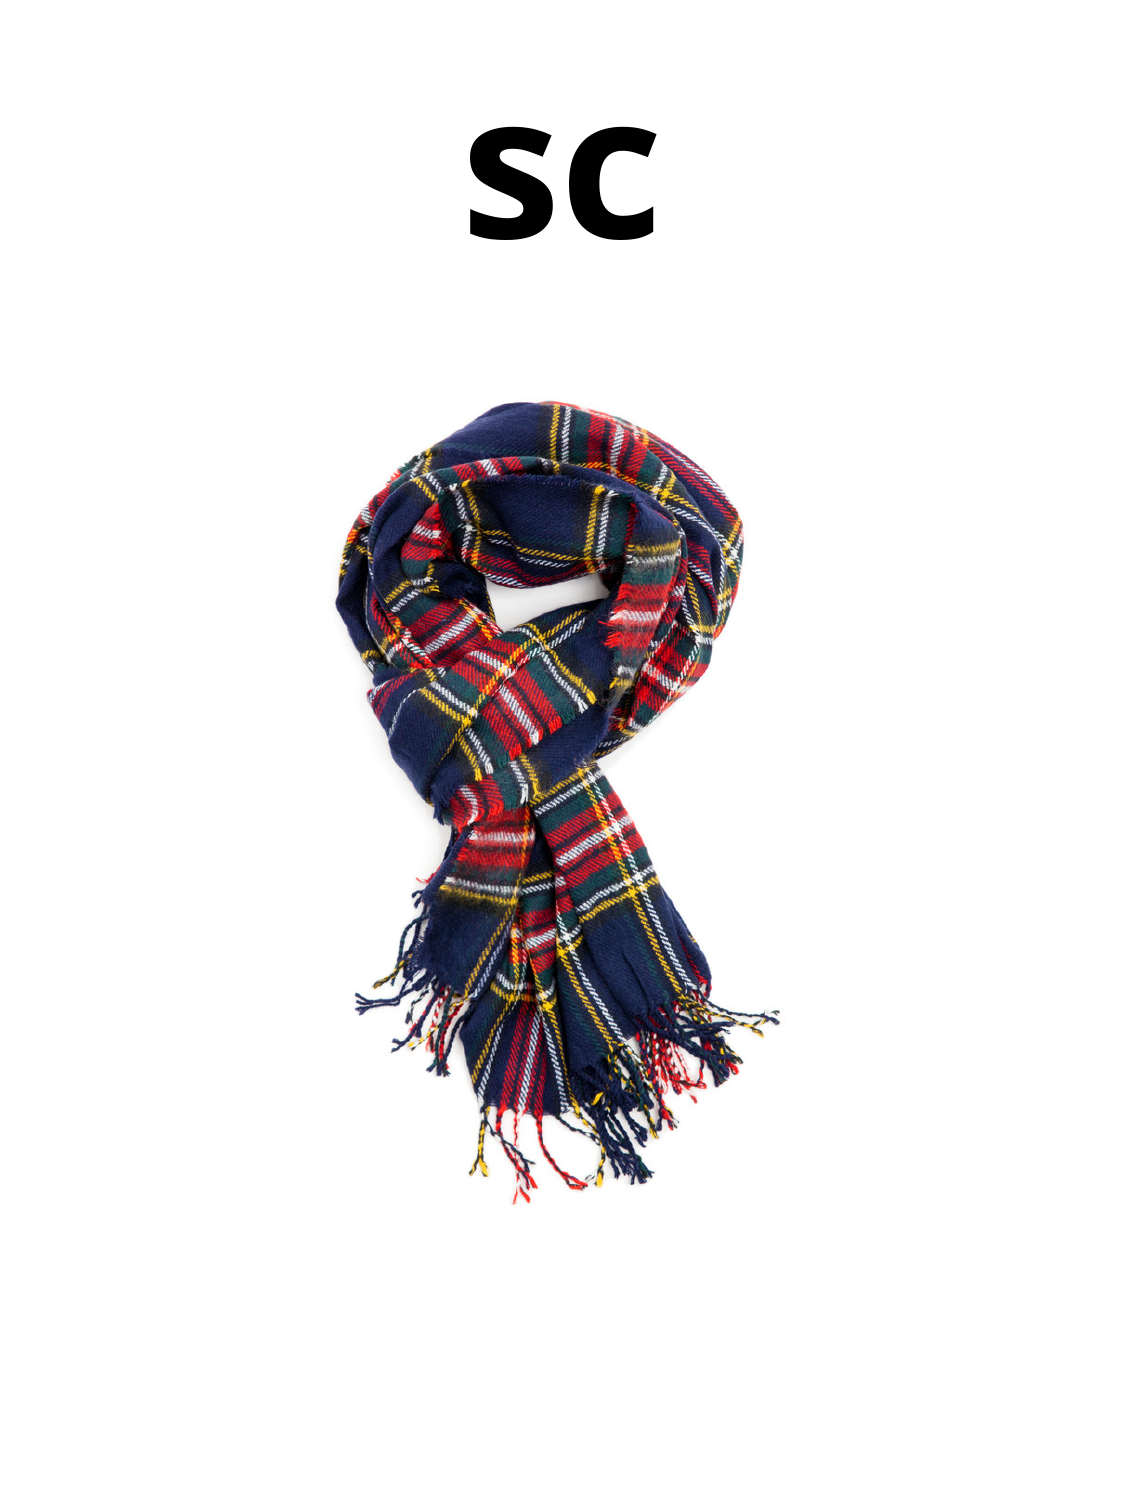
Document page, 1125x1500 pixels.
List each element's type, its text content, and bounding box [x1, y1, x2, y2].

picture [87, 299, 1038, 1251]
title sc [56, 33, 1069, 284]
